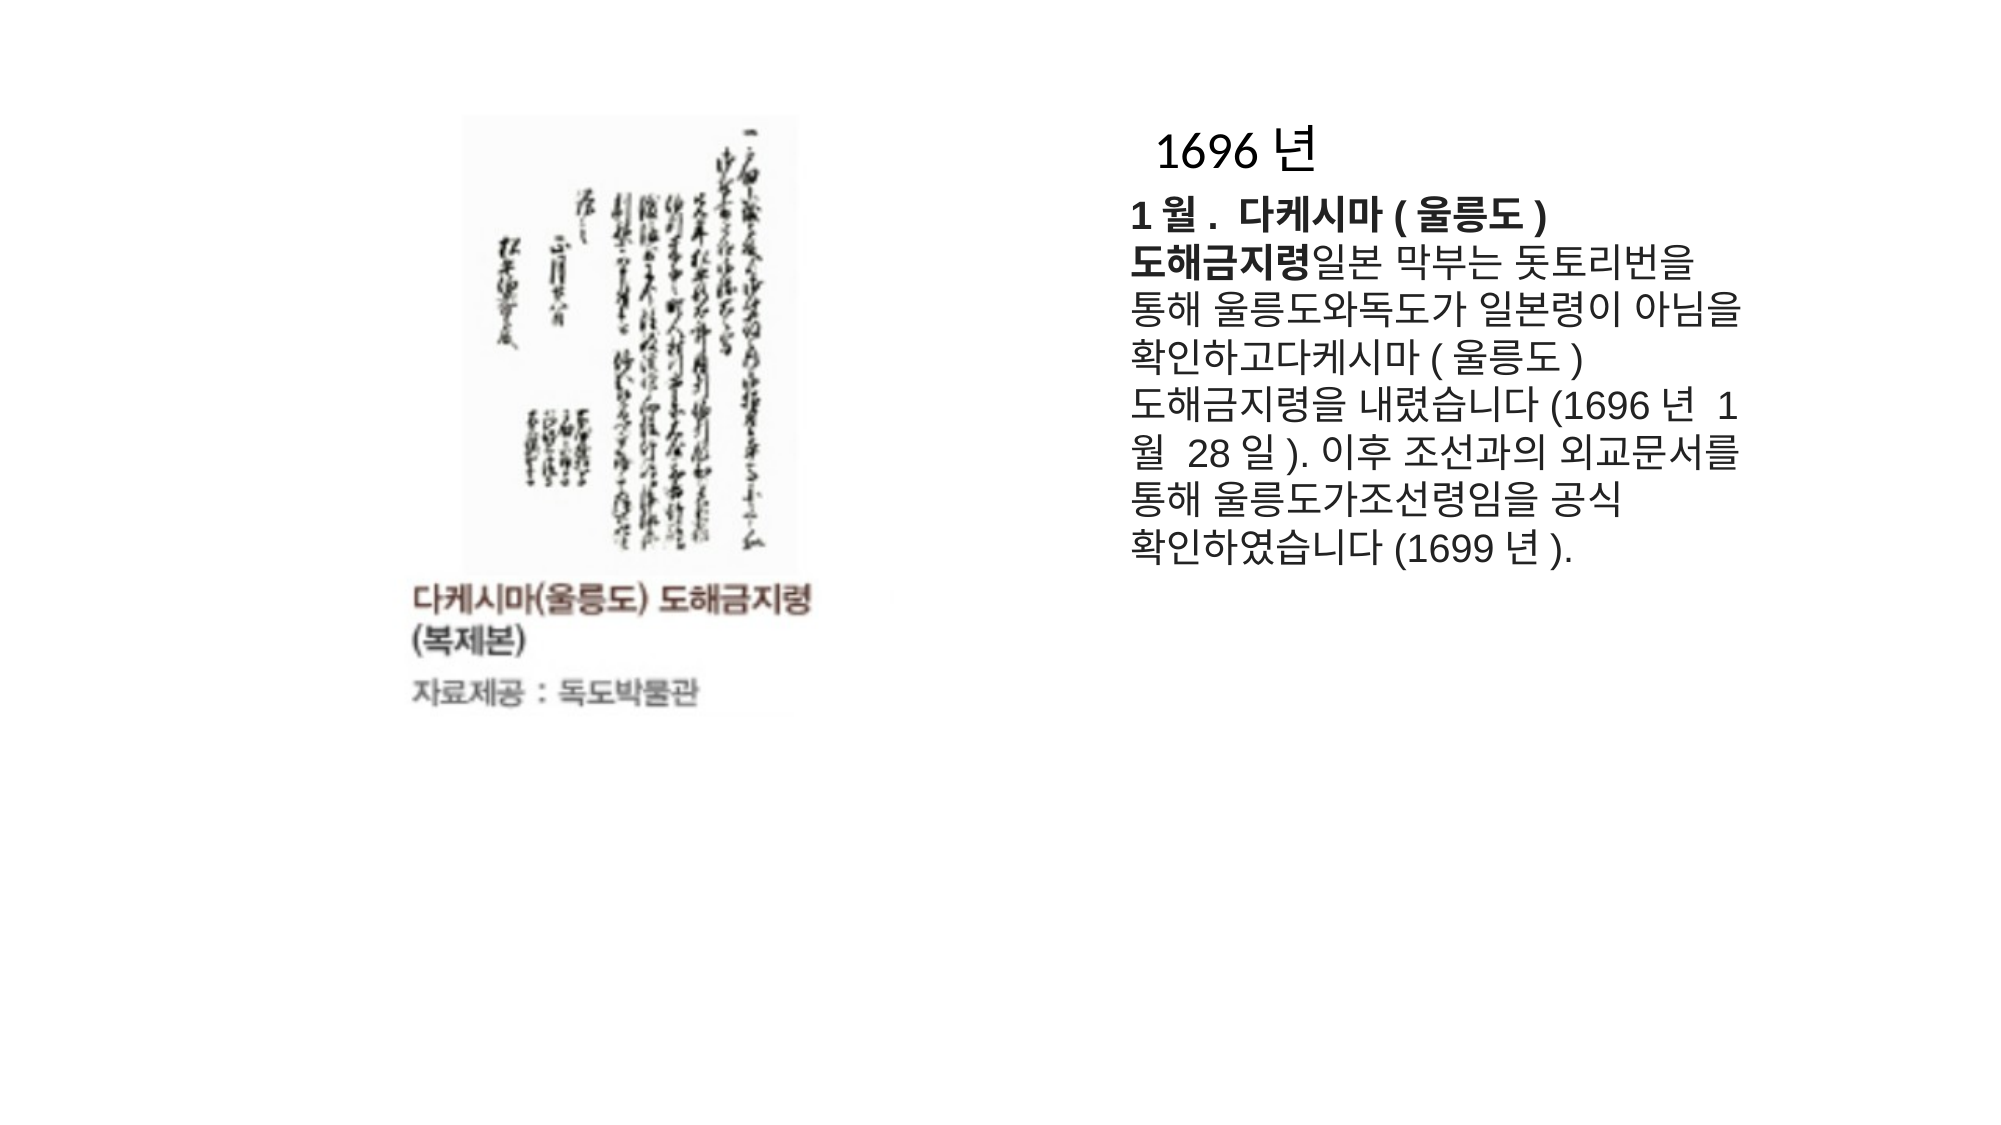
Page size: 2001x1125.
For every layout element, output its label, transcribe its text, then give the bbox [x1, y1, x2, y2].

text_box 1696년 [1138, 109, 1916, 187]
picture [368, 103, 901, 738]
text_box 1월. 다케시마(울릉도) 도해금지령일본 막부는 돗토리번을 통해 울릉도와독도가 일본령이 아님을 확인하고다케시마(울릉도) 도해금지령을 내렸습니다(1696년 1월 28일).이후 조선과의 외교문서를 통해 울릉도가조선령임을 공식 확인하였습니다(1699년). [1115, 182, 1782, 578]
